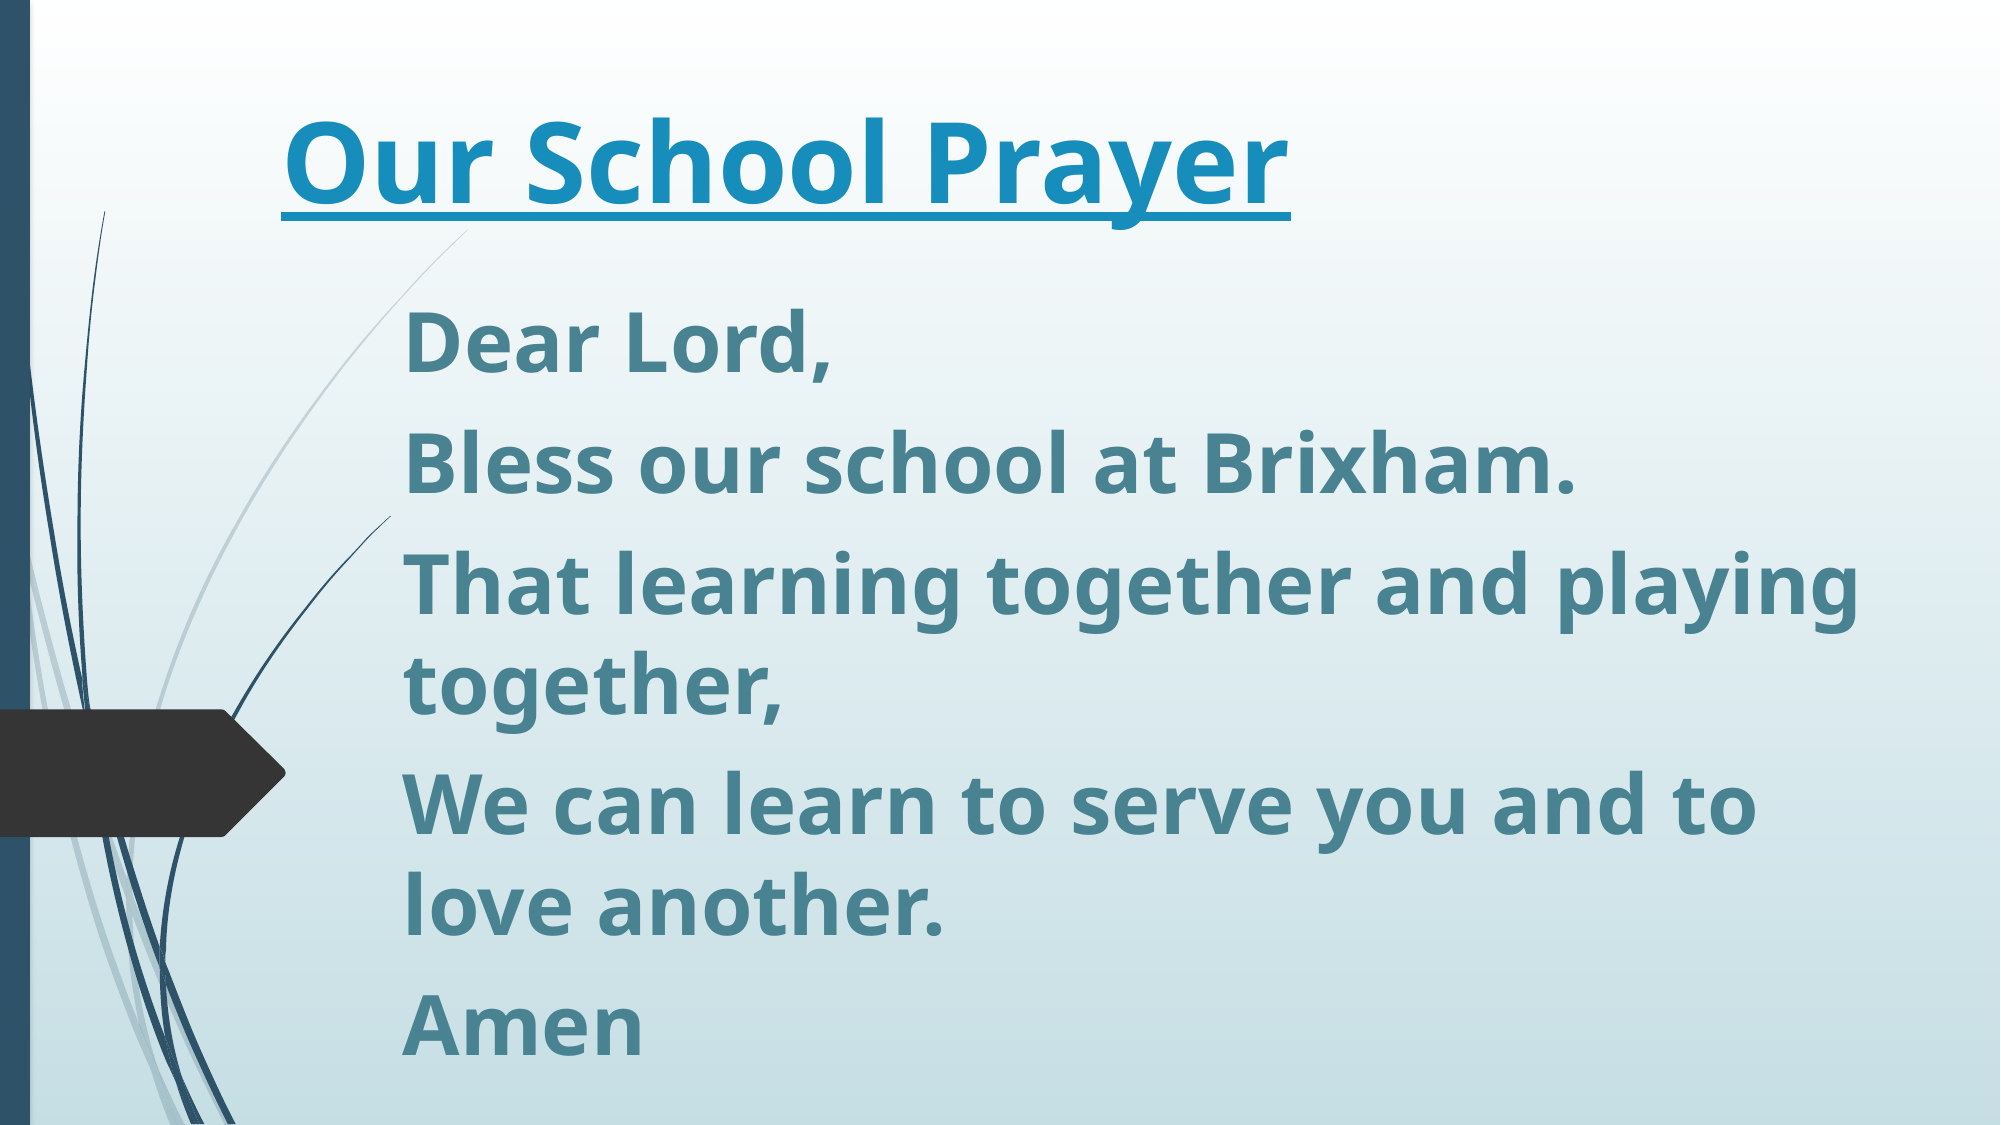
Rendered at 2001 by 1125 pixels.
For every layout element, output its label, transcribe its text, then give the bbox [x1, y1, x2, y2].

subtitle Dear Lord, Bless our school at Brixham. That learning together and playing together, We can learn to serve you and to love another. Amen [387, 281, 1965, 927]
title Our School Prayer [266, 55, 1729, 234]
